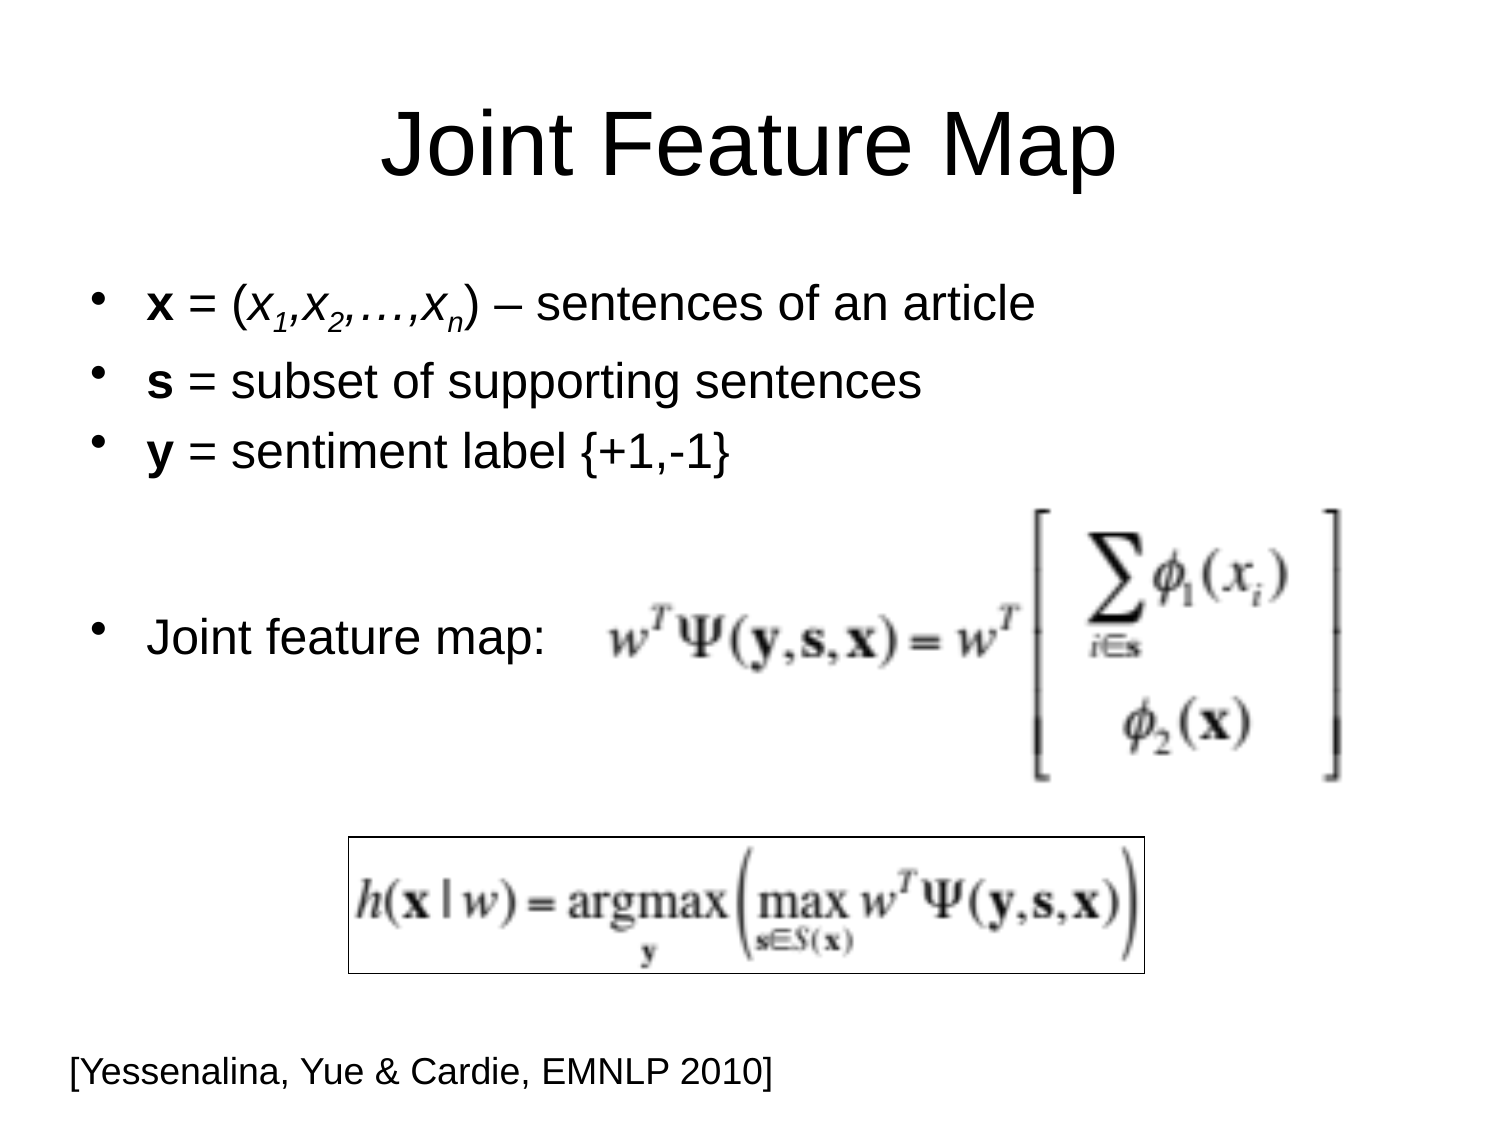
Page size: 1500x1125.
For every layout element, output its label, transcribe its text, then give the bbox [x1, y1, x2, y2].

title Joint Feature Map [75, 45, 1425, 233]
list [348, 837, 1144, 974]
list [599, 499, 1347, 788]
text_box [Yessenalina, Yue & Cardie, EMNLP 2010] [54, 1039, 789, 1100]
list x = (x1,x2,…,xn) – sentences of an article s = subset of supporting sentences y = sentiment label {+1,-1} Joint feature map: [75, 262, 1425, 1005]
